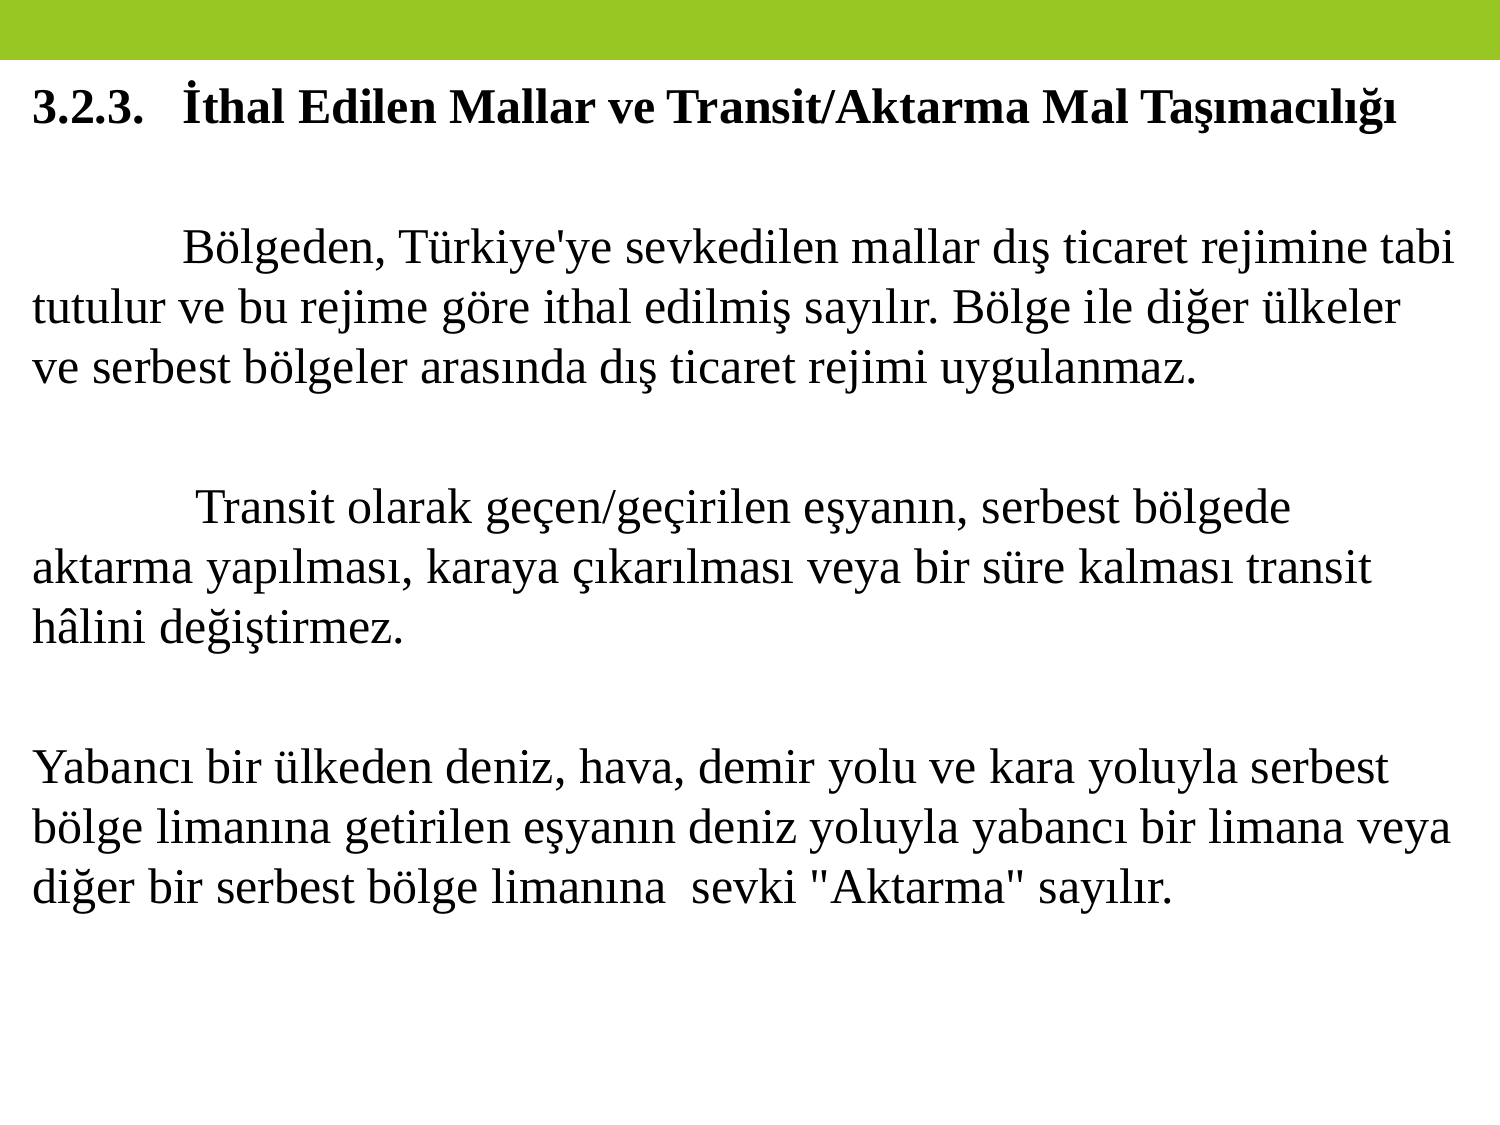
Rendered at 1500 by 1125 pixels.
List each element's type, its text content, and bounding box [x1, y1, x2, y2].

list 3.2.3. İthal Edilen Mallar ve Transit/Aktarma Mal Taşımacılığı Bölgeden, Türkiye'ye sevkedilen mallar dış ticaret rejimine tabi tutulur ve bu rejime göre ithal edilmiş sayılır. Bölge ile diğer ülkeler ve serbest bölgeler arasında dış ticaret rejimi uygulanmaz. Transit olarak geçen/geçirilen eşyanın, serbest bölgede aktarma yapılması, karaya çıkarılması veya bir süre kalması transit hâlini değiştirmez. Yabancı bir ülkeden deniz, hava, demir yolu ve kara yoluyla serbest bölge limanına getirilen eşyanın deniz yoluyla yabancı bir limana veya diğer bir serbest bölge limanına sevki "Aktarma" sayılır. [17, 66, 1473, 1098]
